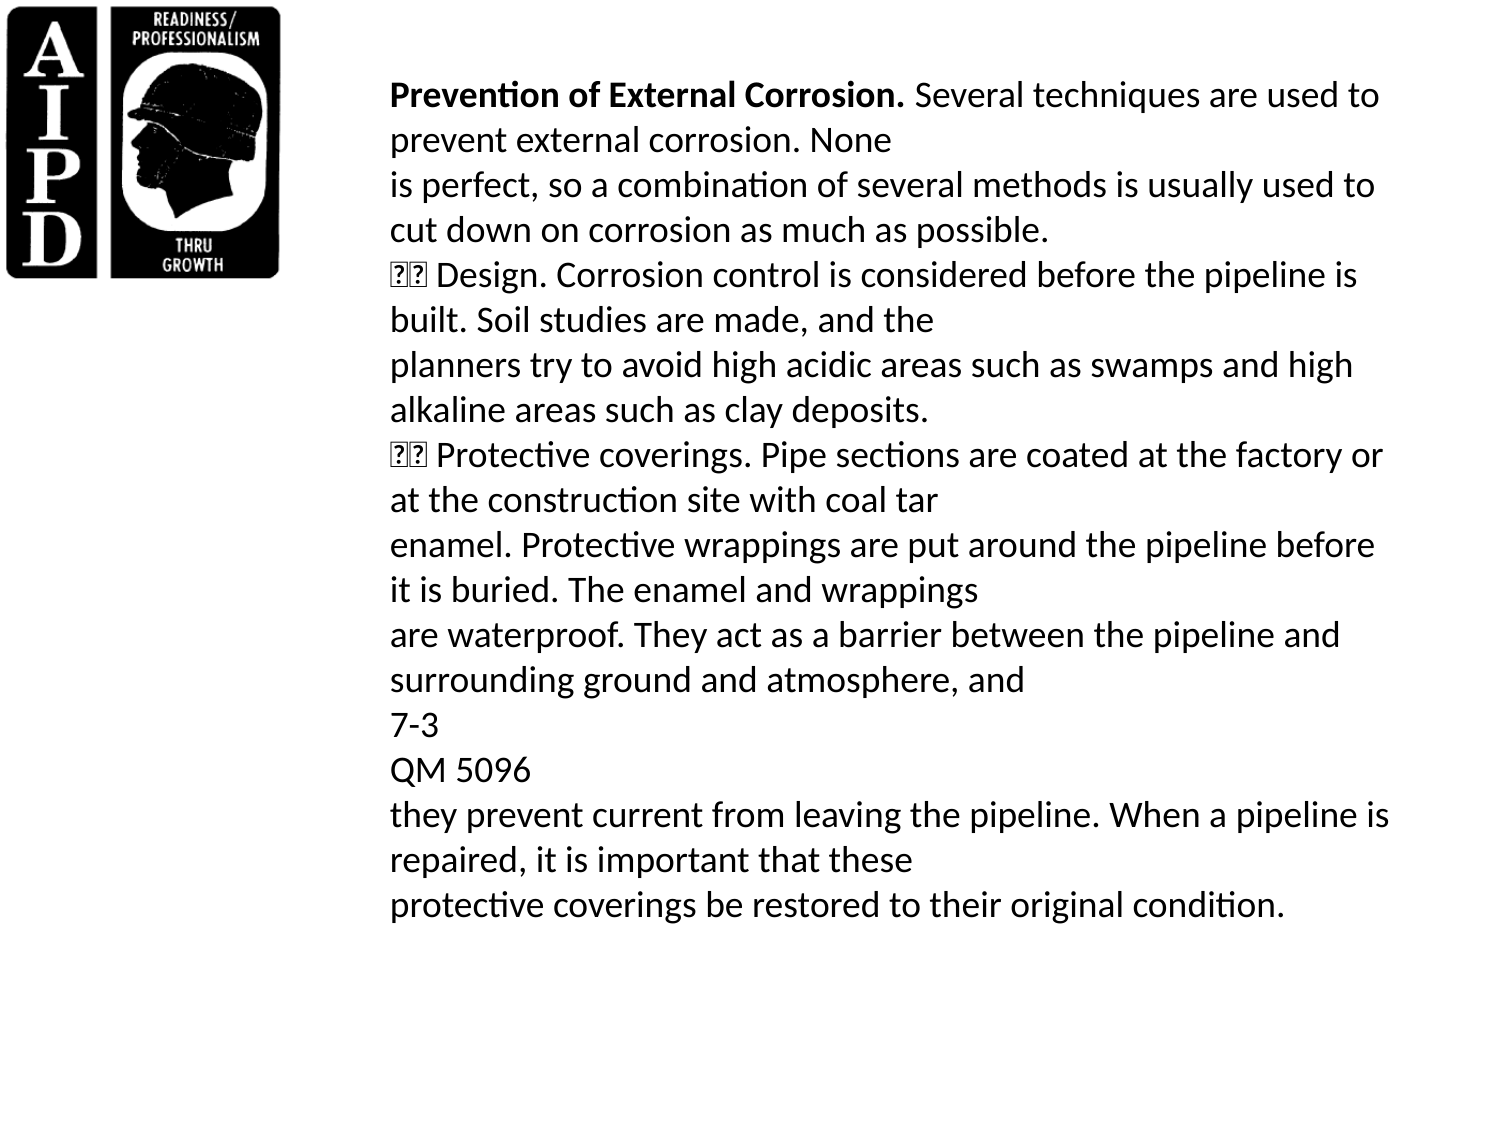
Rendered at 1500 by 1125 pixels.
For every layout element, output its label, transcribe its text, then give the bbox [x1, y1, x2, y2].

picture [0, 0, 289, 288]
text_box Prevention of External Corrosion. Several techniques are used to prevent external corrosion. None is perfect, so a combination of several methods is usually used to cut down on corrosion as much as possible.  Design. Corrosion control is considered before the pipeline is built. Soil studies are made, and the planners try to avoid high acidic areas such as swamps and high alkaline areas such as clay deposits.  Protective coverings. Pipe sections are coated at the factory or at the construction site with coal tar enamel. Protective wrappings are put around the pipeline before it is buried. The enamel and wrappings are waterproof. They act as a barrier between the pipeline and surrounding ground and atmosphere, and 7-3 QM 5096 they prevent current from leaving the pipeline. When a pipeline is repaired, it is important that these protective coverings be restored to their original condition. [374, 62, 1413, 933]
